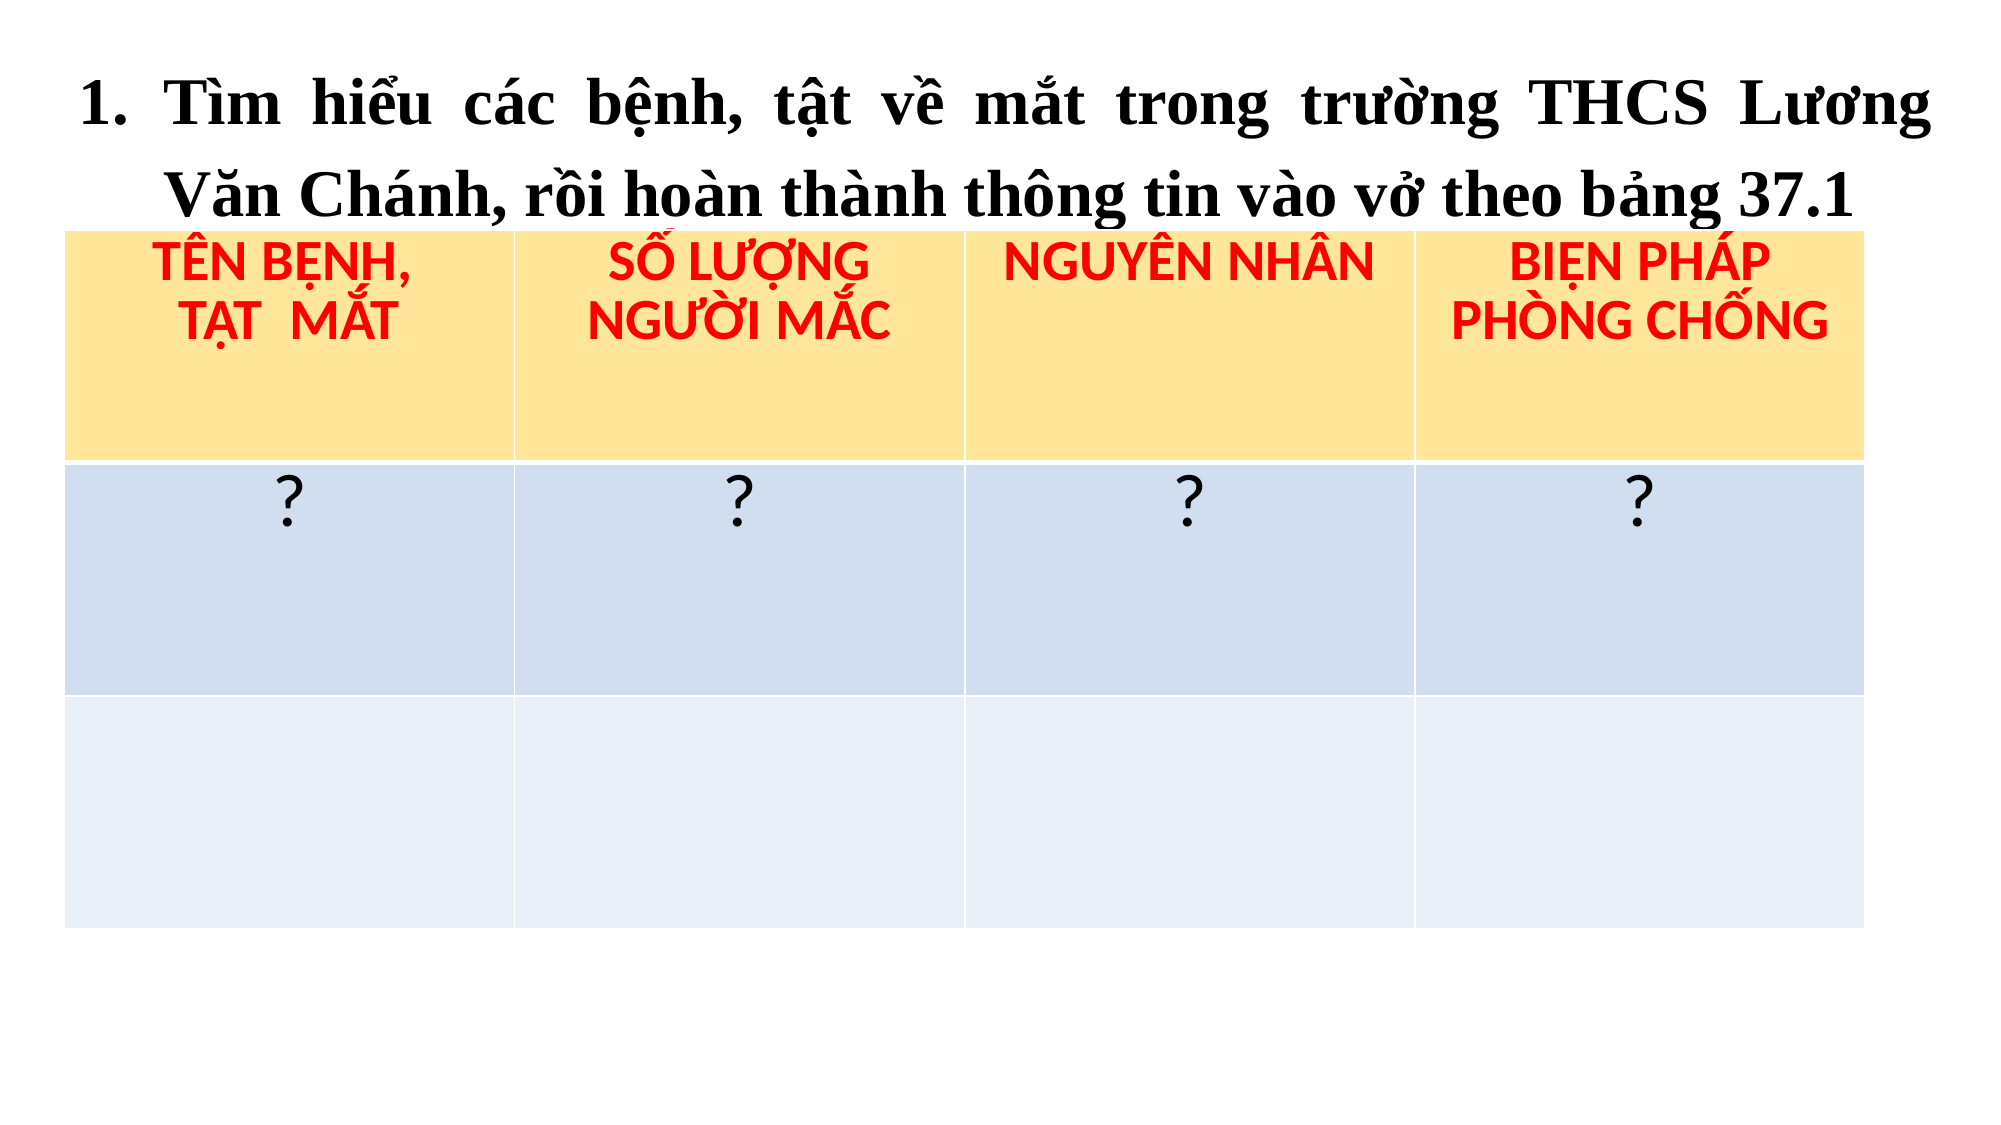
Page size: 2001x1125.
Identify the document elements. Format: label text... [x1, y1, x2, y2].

table_cell ? [966, 465, 1414, 695]
table_header BIỆN PHÁP PHÒNG CHỐNG [1416, 231, 1864, 460]
table_cell ? [515, 465, 964, 695]
table_cell [515, 697, 964, 928]
table_cell [1416, 697, 1864, 928]
table_header SỐ LƯỢNG NGƯỜI MẮC [515, 231, 964, 460]
table_cell ? [1416, 465, 1864, 695]
table_header TÊN BỆNH, TẬT MẮT [65, 231, 514, 460]
table_cell ? [65, 465, 514, 695]
text_box Tìm hiểu các bệnh, tật về mắt trong trường THCS Lương Văn Chánh, rồi hoàn thành thông tin vào vở theo bảng 37.1 [64, 38, 1949, 238]
table_cell [65, 697, 514, 928]
table_cell [966, 697, 1414, 928]
table_header NGUYÊN NHÂN [966, 231, 1414, 460]
